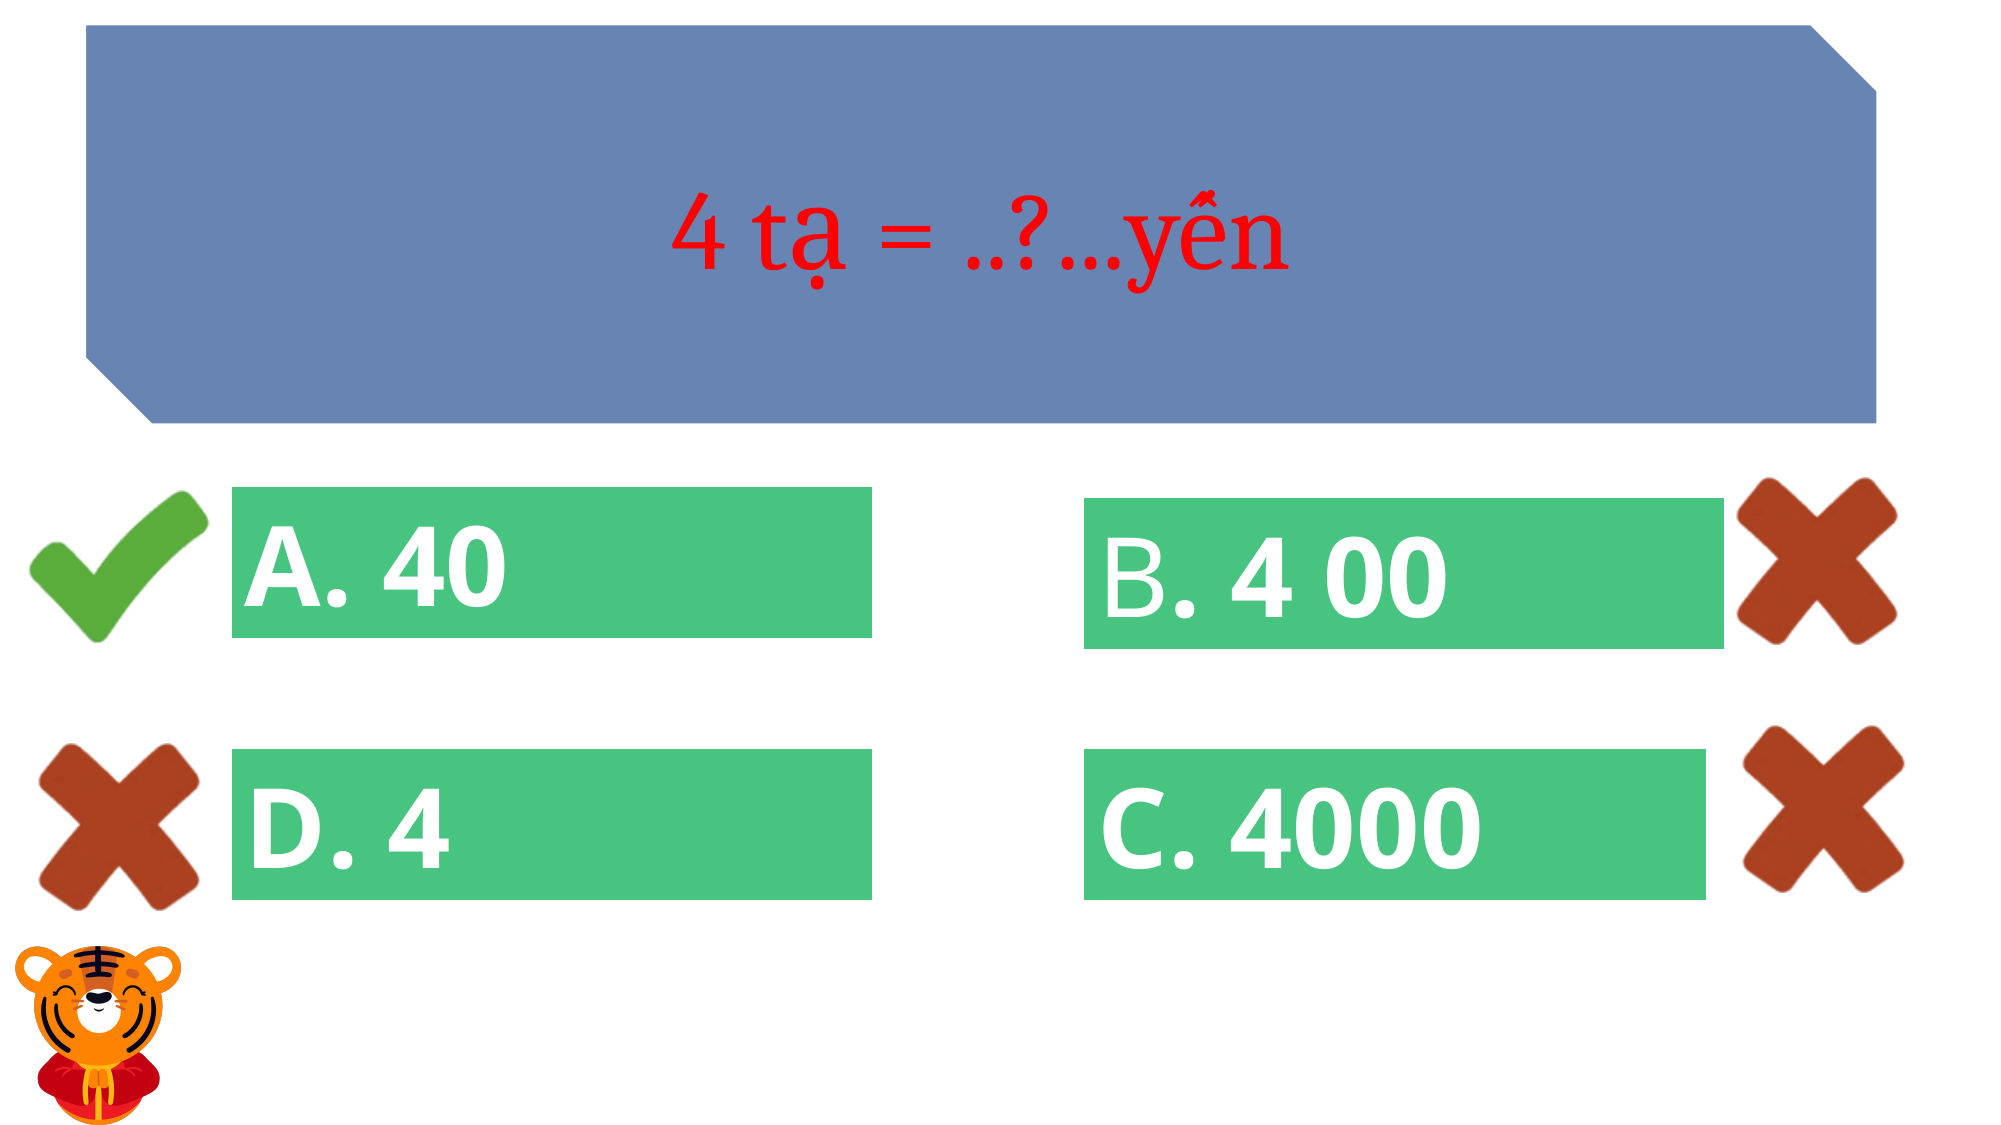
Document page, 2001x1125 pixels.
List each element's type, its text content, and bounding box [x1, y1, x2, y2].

text_box C. 4000 [1081, 746, 1709, 903]
picture [15, 946, 181, 1125]
picture [16, 739, 218, 917]
text_box 4 tạ = ..?...yến [83, 22, 1880, 427]
picture [1720, 721, 1923, 899]
picture [1713, 473, 1916, 651]
text_box A. 40 [228, 484, 875, 641]
picture [20, 485, 222, 647]
text_box B. 4 00 [1081, 494, 1727, 652]
text_box D. 4 [228, 746, 875, 903]
